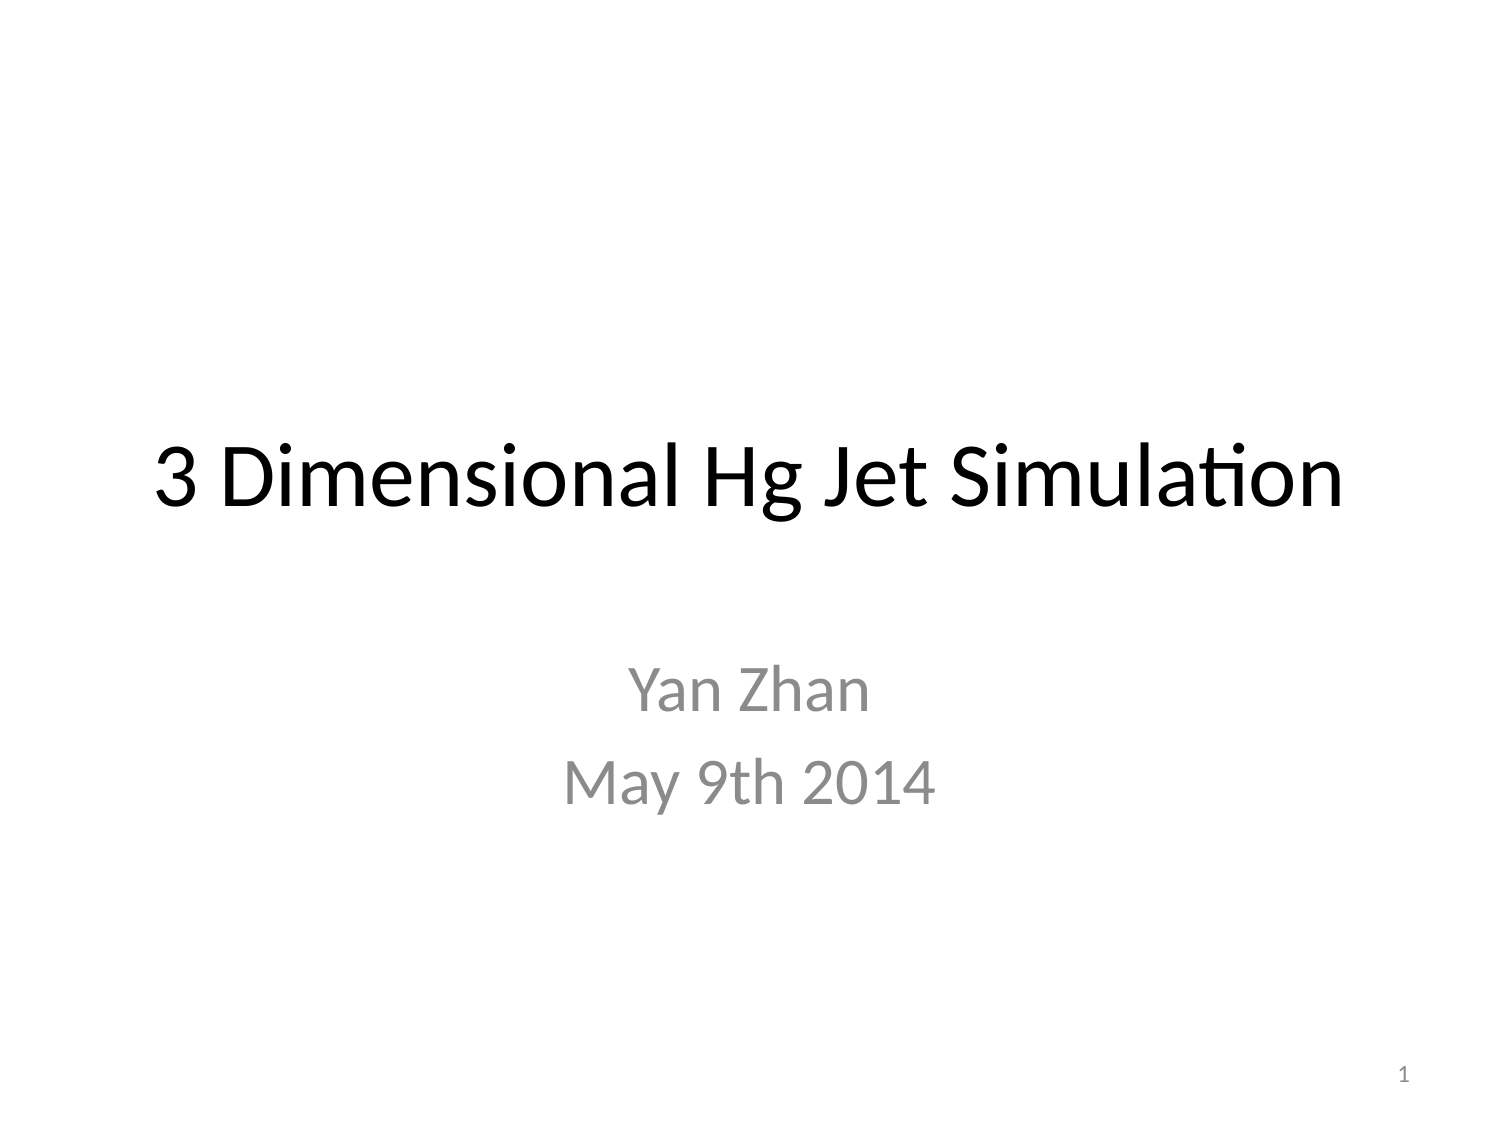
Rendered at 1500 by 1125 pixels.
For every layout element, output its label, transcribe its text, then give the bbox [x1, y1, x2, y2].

title 3 Dimensional Hg Jet Simulation [112, 349, 1388, 591]
slide_number 1 [1074, 1042, 1425, 1103]
subtitle Yan Zhan May 9th 2014 [225, 637, 1275, 925]
